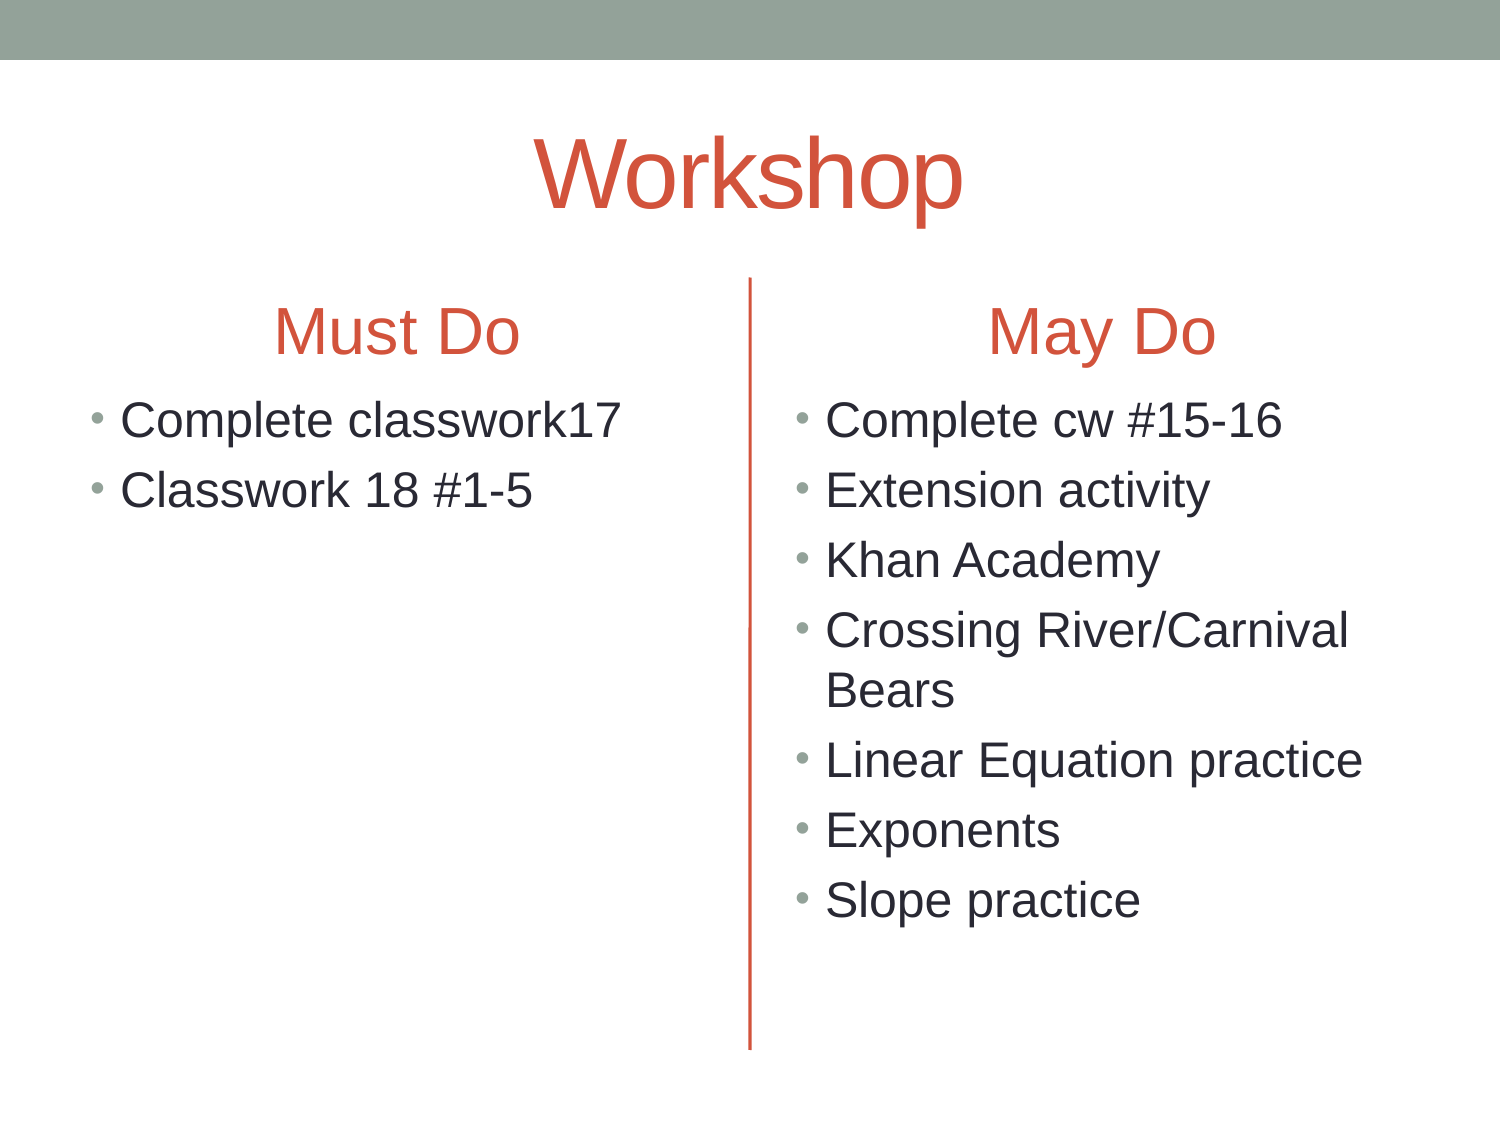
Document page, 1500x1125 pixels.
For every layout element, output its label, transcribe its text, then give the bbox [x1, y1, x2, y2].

list Must Do [75, 275, 720, 379]
list Complete cw #15-16 Extension activity Khan Academy Crossing River/Carnival Bears Linear Equation practice Exponents Slope practice [780, 380, 1425, 1029]
list May Do [780, 275, 1425, 380]
title Workshop [75, 87, 1425, 250]
list Complete classwork17 Classwork 18 #1-5 [75, 379, 720, 1029]
